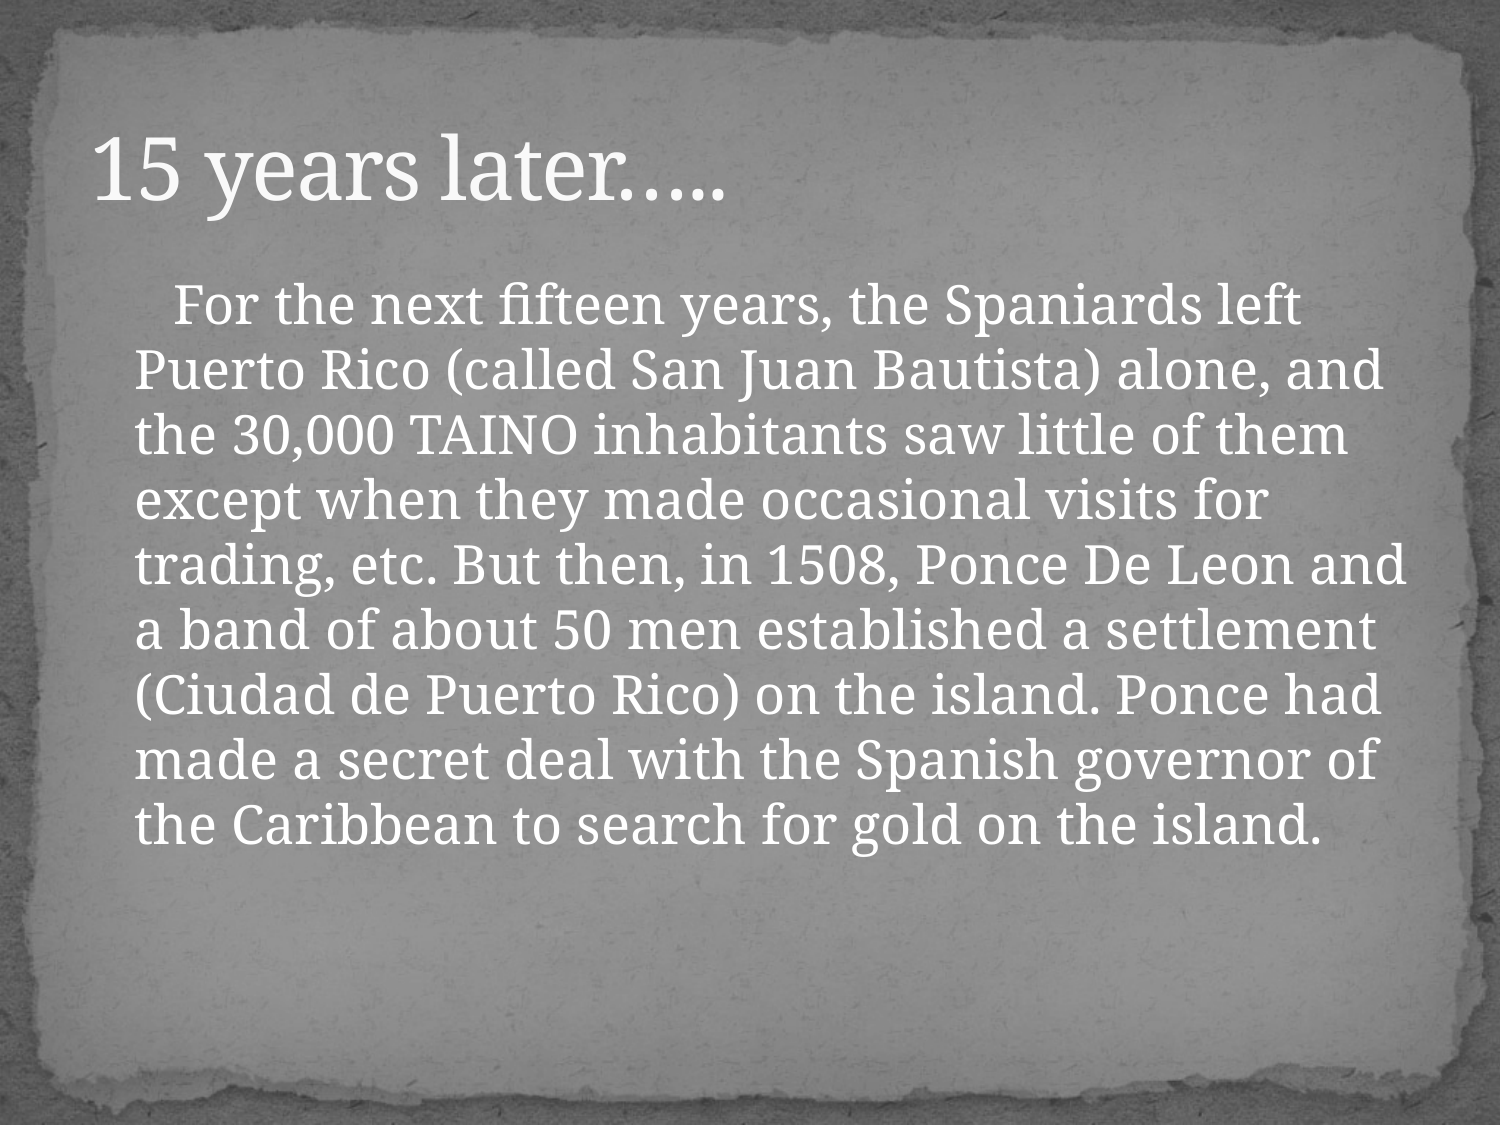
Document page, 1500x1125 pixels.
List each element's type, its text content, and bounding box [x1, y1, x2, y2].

title 15 years later….. [74, 24, 1425, 225]
list For the next fifteen years, the Spaniards left Puerto Rico (called San Juan Bautista) alone, and the 30,000 TAINO inhabitants saw little of them except when they made occasional visits for trading, etc. But then, in 1508, Ponce De Leon and a band of about 50 men established a settlement (Ciudad de Puerto Rico) on the island. Ponce had made a secret deal with the Spanish governor of the Caribbean to search for gold on the island. [75, 262, 1425, 1050]
